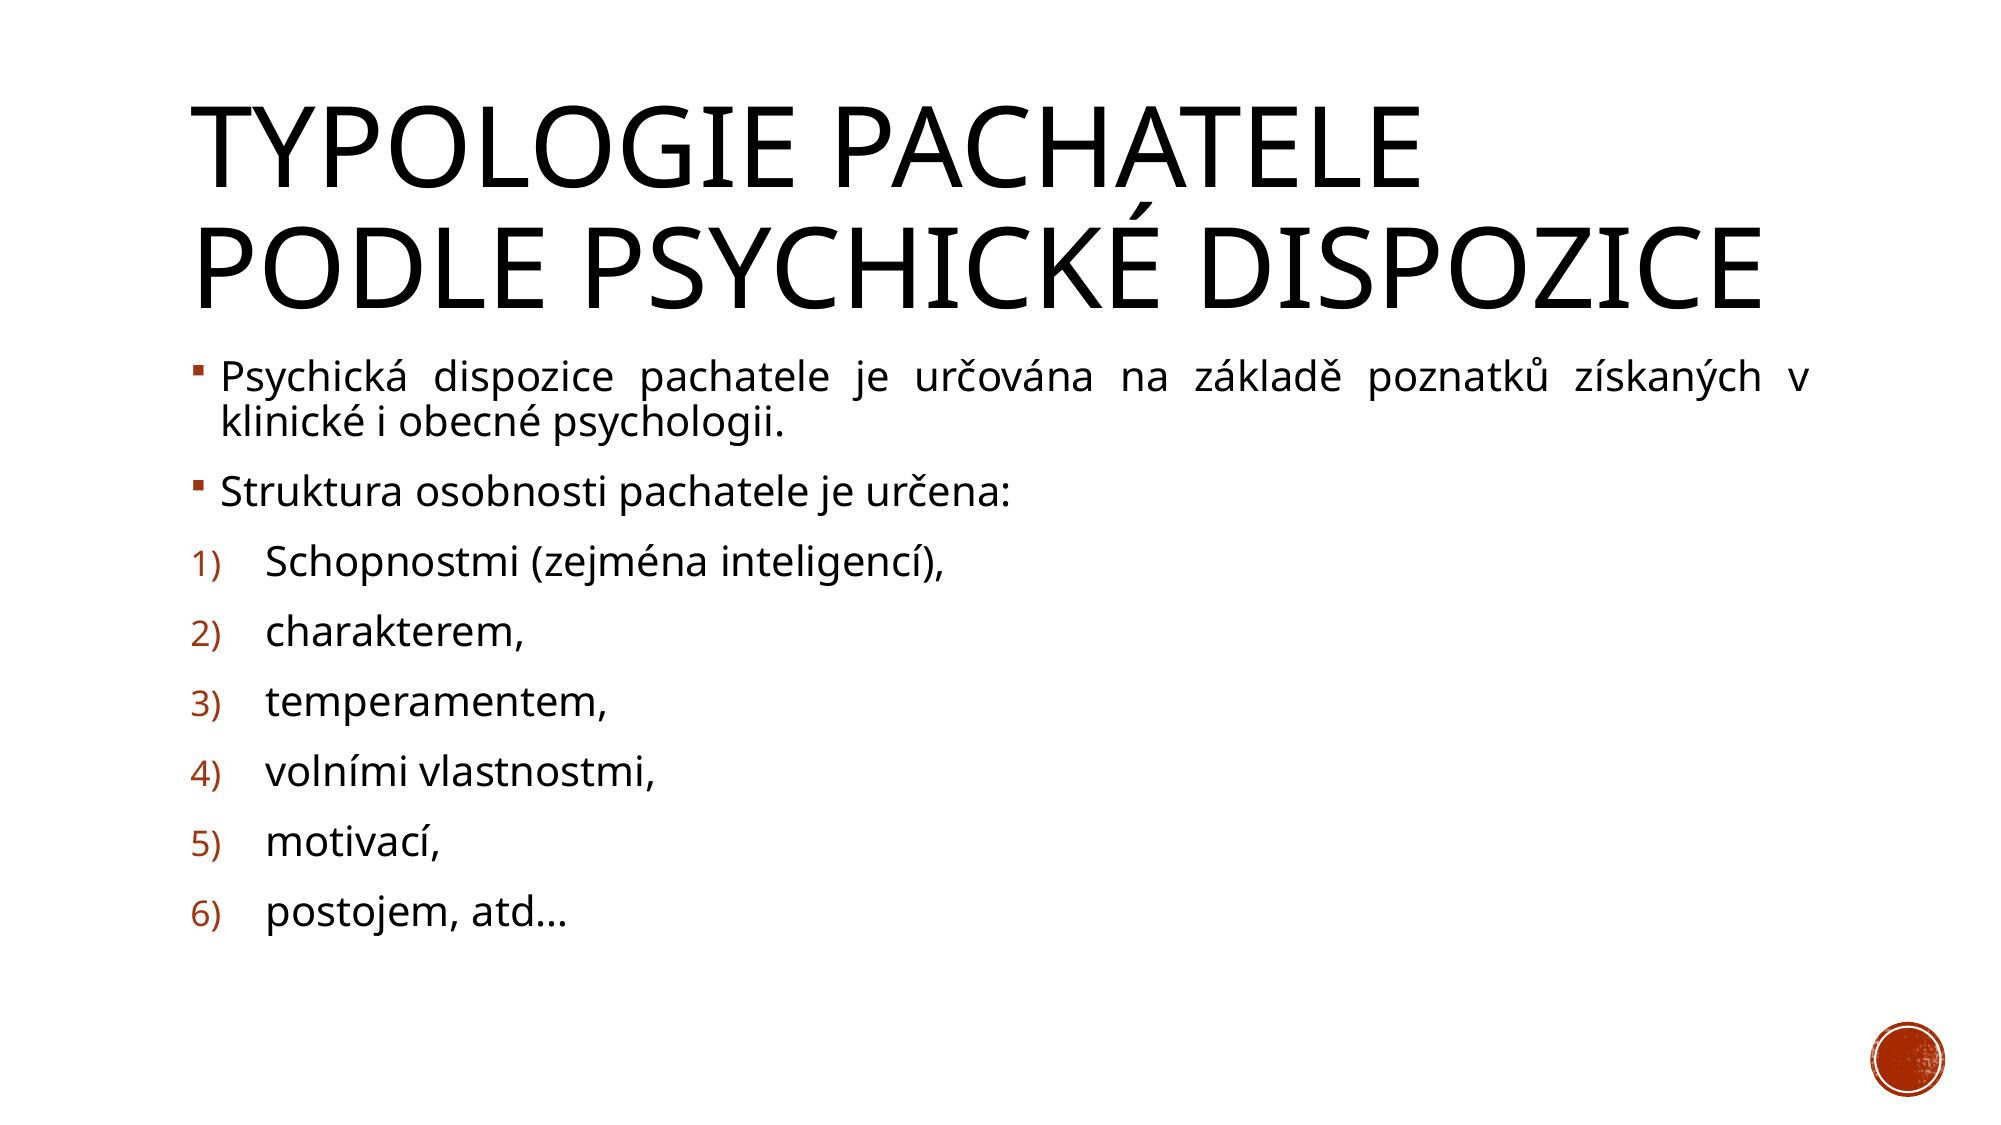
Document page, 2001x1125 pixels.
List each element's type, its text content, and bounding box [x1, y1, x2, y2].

title Typologie pachatele podle psychické dispozice [175, 79, 1826, 344]
list Psychická dispozice pachatele je určována na základě poznatků získaných v klinické i obecné psychologii. Struktura osobnosti pachatele je určena: Schopnostmi (zejména inteligencí), charakterem, temperamentem, volními vlastnostmi, motivací, postojem, atd… [175, 348, 1826, 1013]
